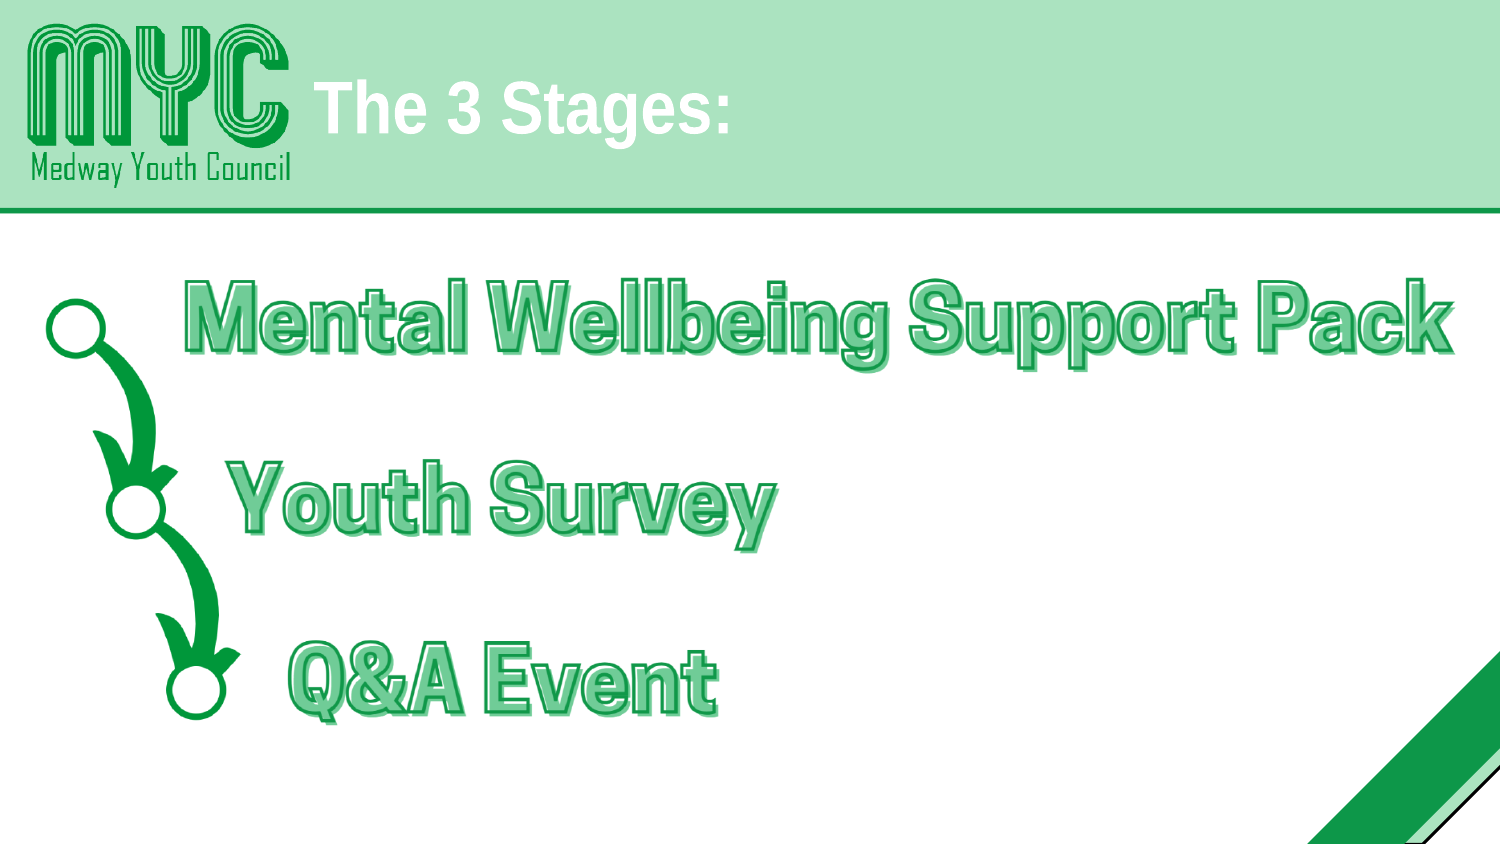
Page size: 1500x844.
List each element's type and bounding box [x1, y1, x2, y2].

text_box [1307, 651, 1500, 844]
picture [27, 23, 296, 191]
text_box [0, 207, 1500, 214]
text_box [1406, 750, 1500, 844]
picture [40, 271, 1462, 732]
text_box [0, 0, 1500, 207]
